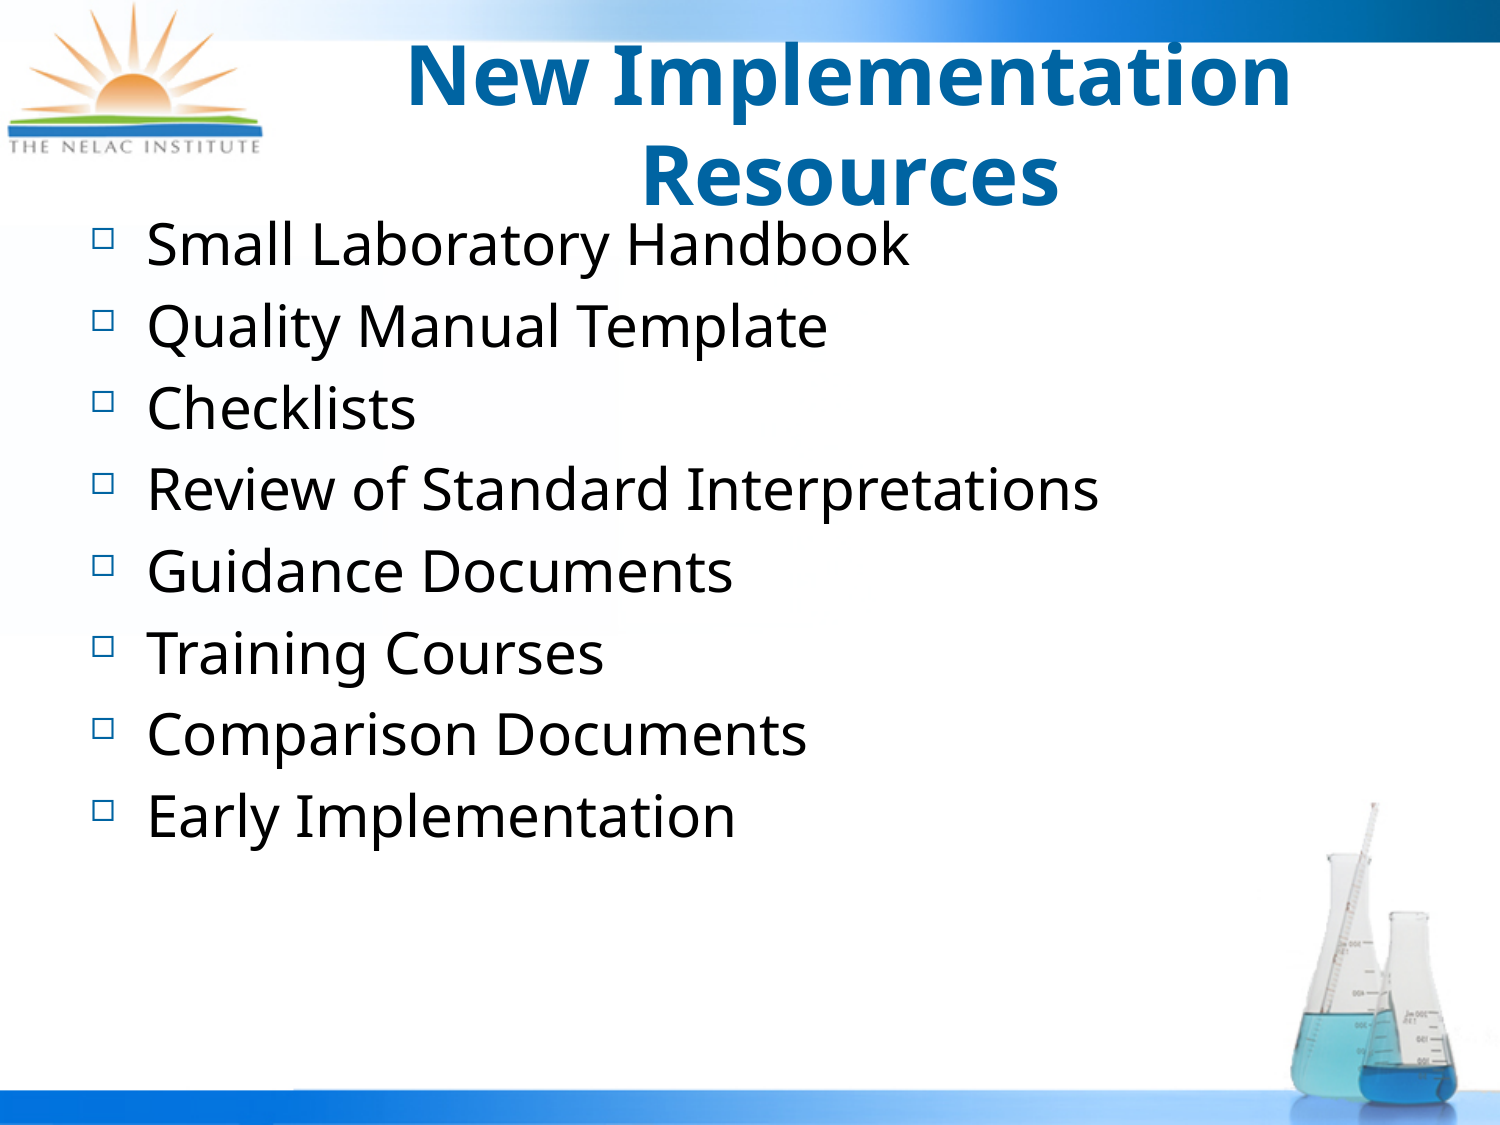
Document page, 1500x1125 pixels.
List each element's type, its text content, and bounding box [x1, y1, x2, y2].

picture [0, 0, 1500, 1125]
list Small Laboratory Handbook Quality Manual Template Checklists Review of Standard Interpretations Guidance Documents Training Courses Comparison Documents Early Implementation [74, 199, 1426, 913]
title New Implementation Resources [274, 44, 1426, 199]
